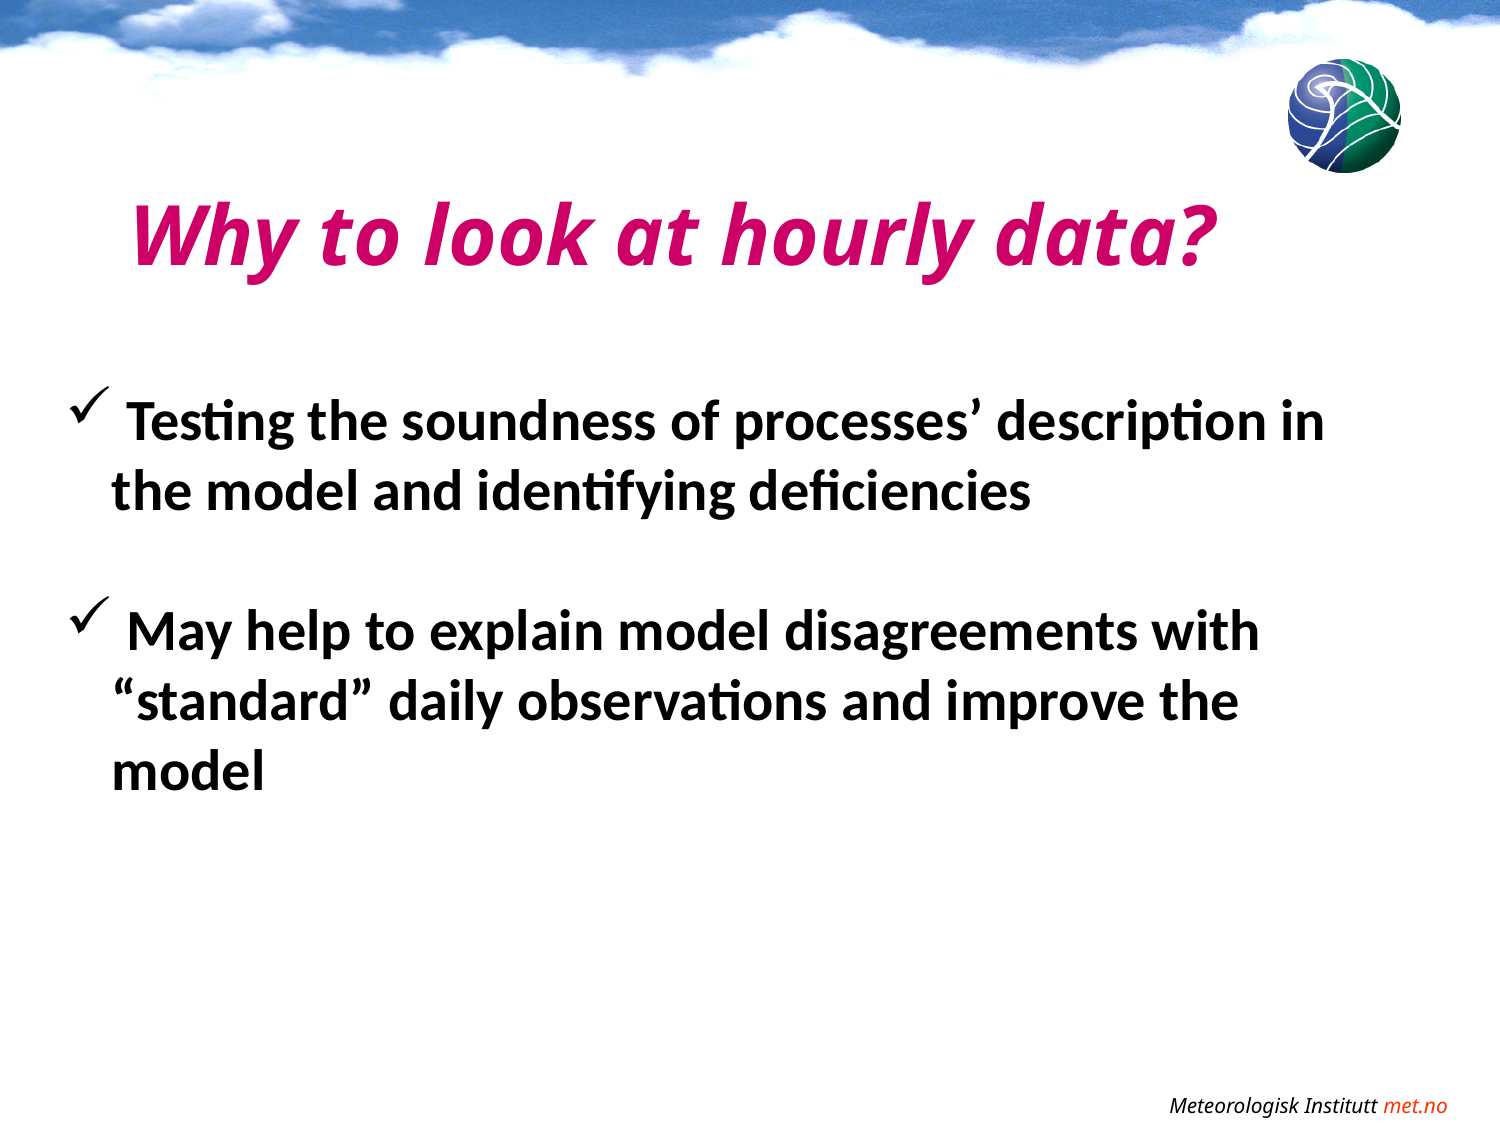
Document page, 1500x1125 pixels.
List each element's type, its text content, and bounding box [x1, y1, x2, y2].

text_box Why to look at hourly data? [114, 204, 1231, 290]
text_box Meteorologisk Institutt met.no [1099, 1084, 1463, 1125]
picture [0, 0, 1500, 196]
text_box Testing the soundness of processes’ description in the model and identifying deficiencies May help to explain model disagreements with “standard” daily observations and improve the model [50, 374, 1388, 855]
